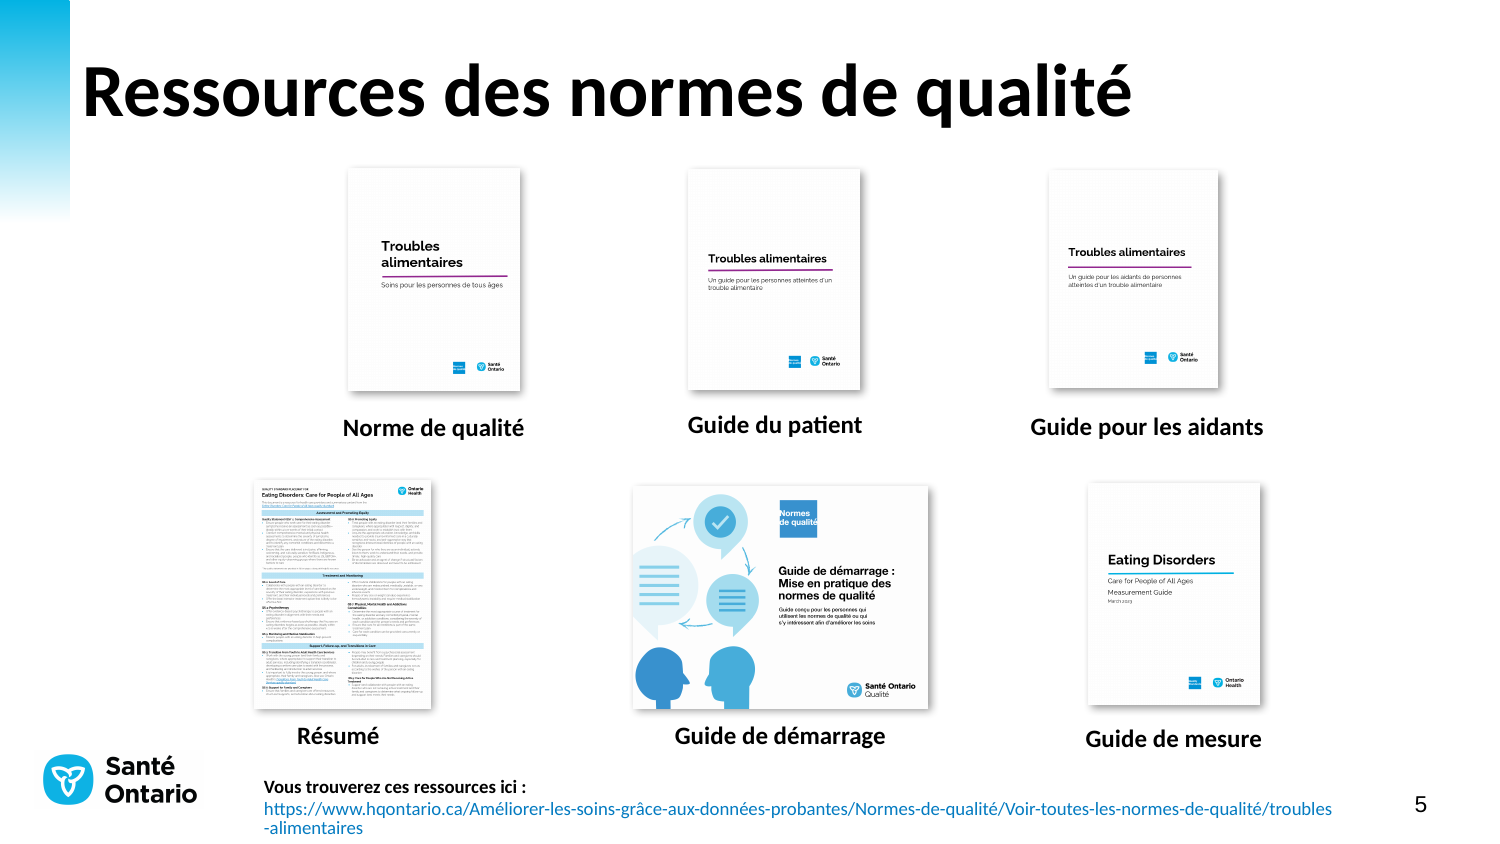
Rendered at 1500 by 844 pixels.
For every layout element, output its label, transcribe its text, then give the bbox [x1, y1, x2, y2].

picture [687, 168, 860, 391]
text_box Résumé [282, 718, 395, 757]
picture [1048, 170, 1218, 389]
picture [348, 167, 520, 392]
picture [1088, 483, 1260, 706]
picture [254, 480, 431, 709]
text_box Guide de démarrage [659, 718, 901, 757]
picture [632, 486, 928, 709]
text_box Guide du patient [673, 401, 878, 447]
text_box Norme de qualité [328, 403, 540, 449]
text_box Vous trouverez ces ressources ici : https://www.hqontario.ca/Améliorer-les-soins-grâce-aux-données-probantes/Normes-de-qualité/Voir-toutes-les-normes-de-qualité/troubles-alimentaires [249, 767, 1347, 827]
text_box Guide pour les aidants [1010, 402, 1285, 448]
picture [34, 750, 204, 809]
title Ressources des normes de qualité [67, 14, 1316, 158]
text_box Guide de mesure [1070, 714, 1277, 760]
